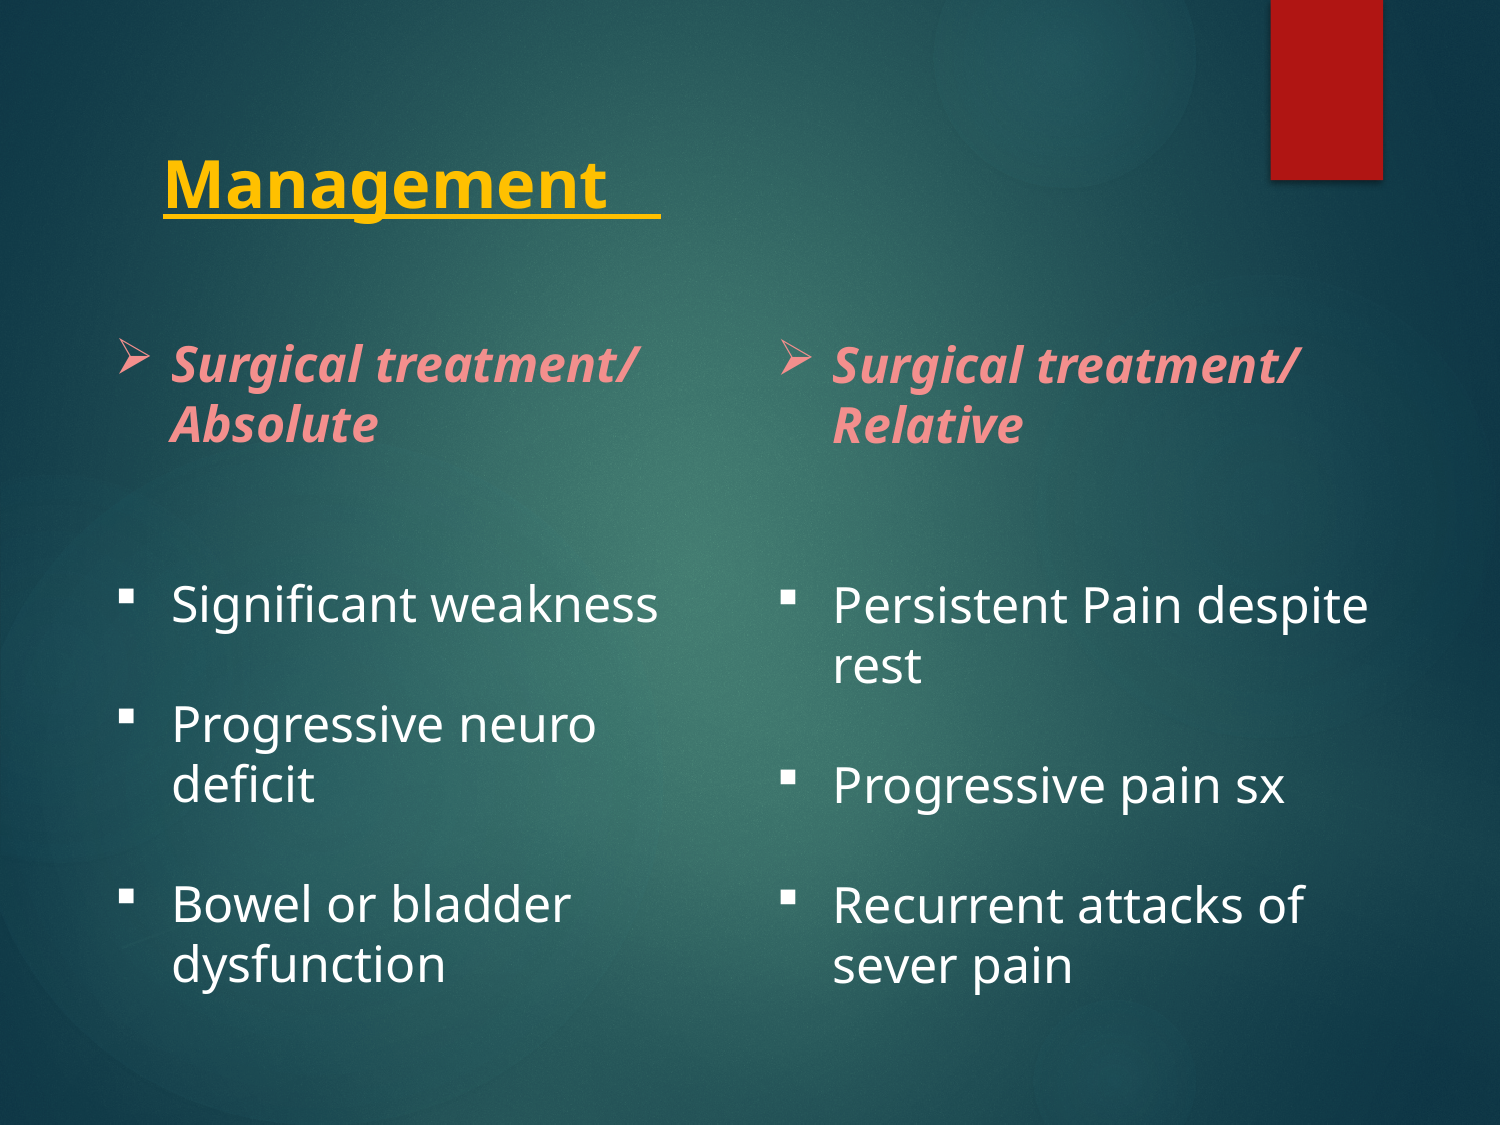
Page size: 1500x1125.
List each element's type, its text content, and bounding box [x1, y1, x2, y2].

text_box Surgical treatment/ Absolute Significant weakness Progressive neuro deficit Bowel or bladder dysfunction [100, 325, 762, 1120]
title Management [147, 54, 1305, 209]
text_box Surgical treatment/ Relative Persistent Pain despite rest Progressive pain sx Recurrent attacks of sever pain [761, 326, 1426, 1121]
